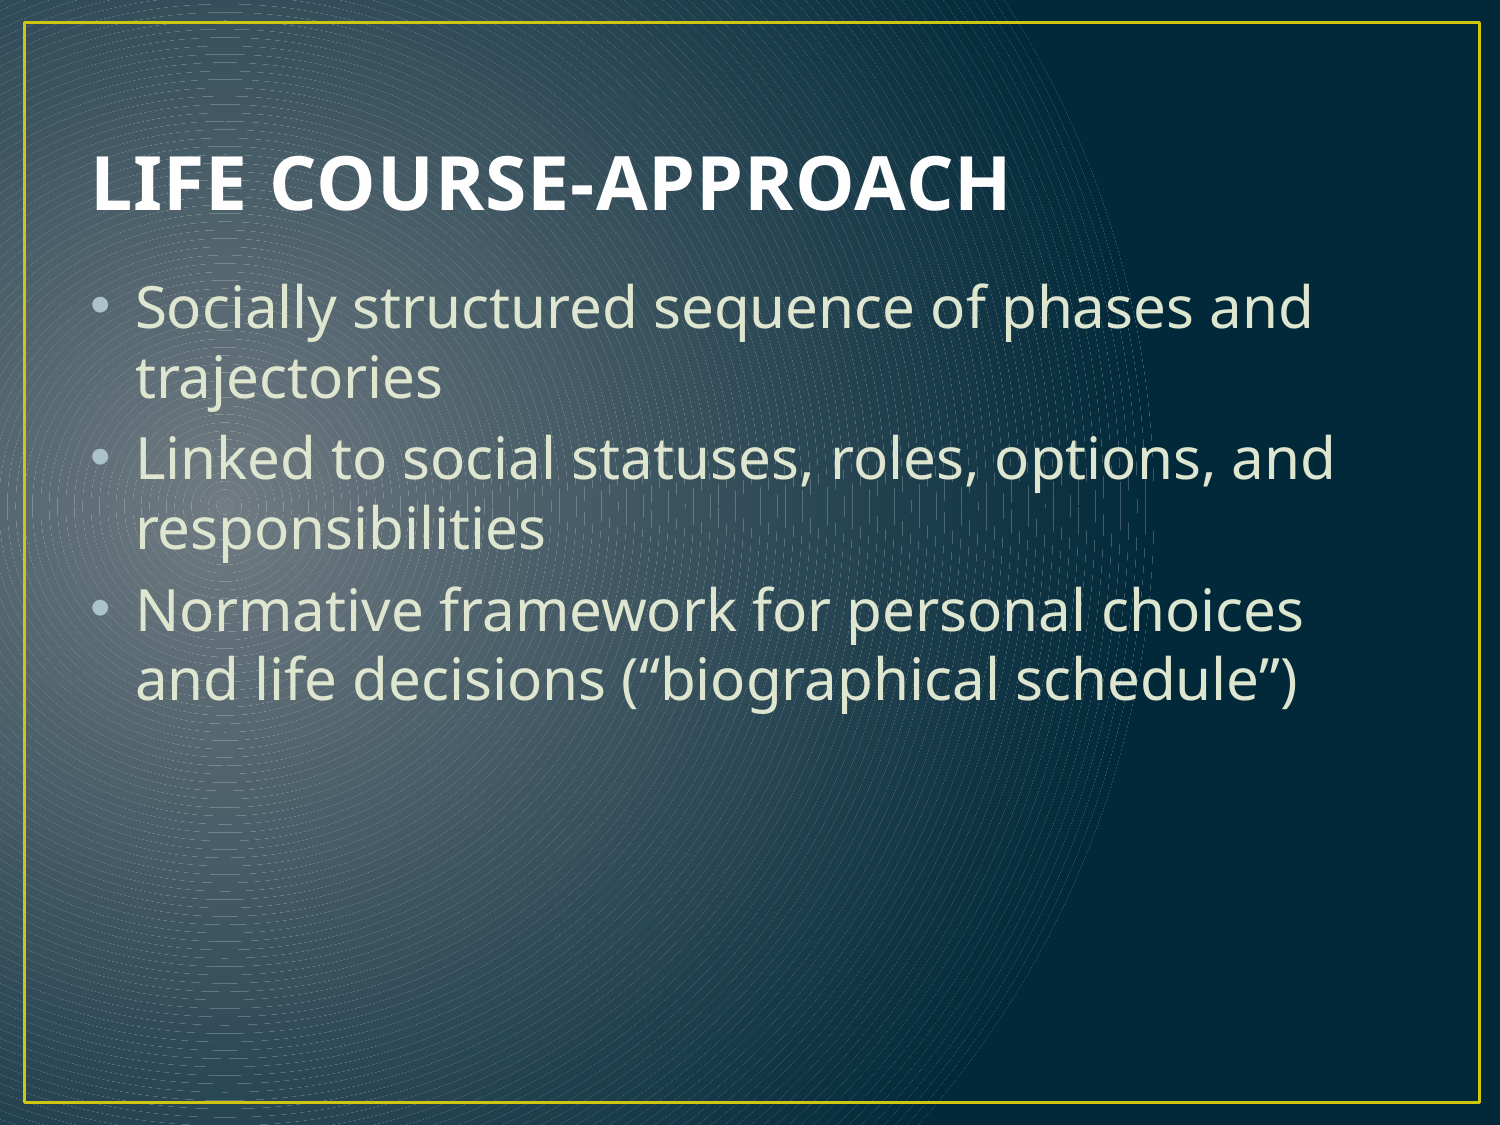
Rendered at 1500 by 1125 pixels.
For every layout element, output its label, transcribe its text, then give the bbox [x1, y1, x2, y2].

list Socially structured sequence of phases and trajectories Linked to social statuses, roles, options, and responsibilities Normative framework for personal choices and life decisions (“biographical schedule”) [75, 262, 1425, 1005]
title LIFE COURSE-APPROACH [75, 45, 1425, 233]
